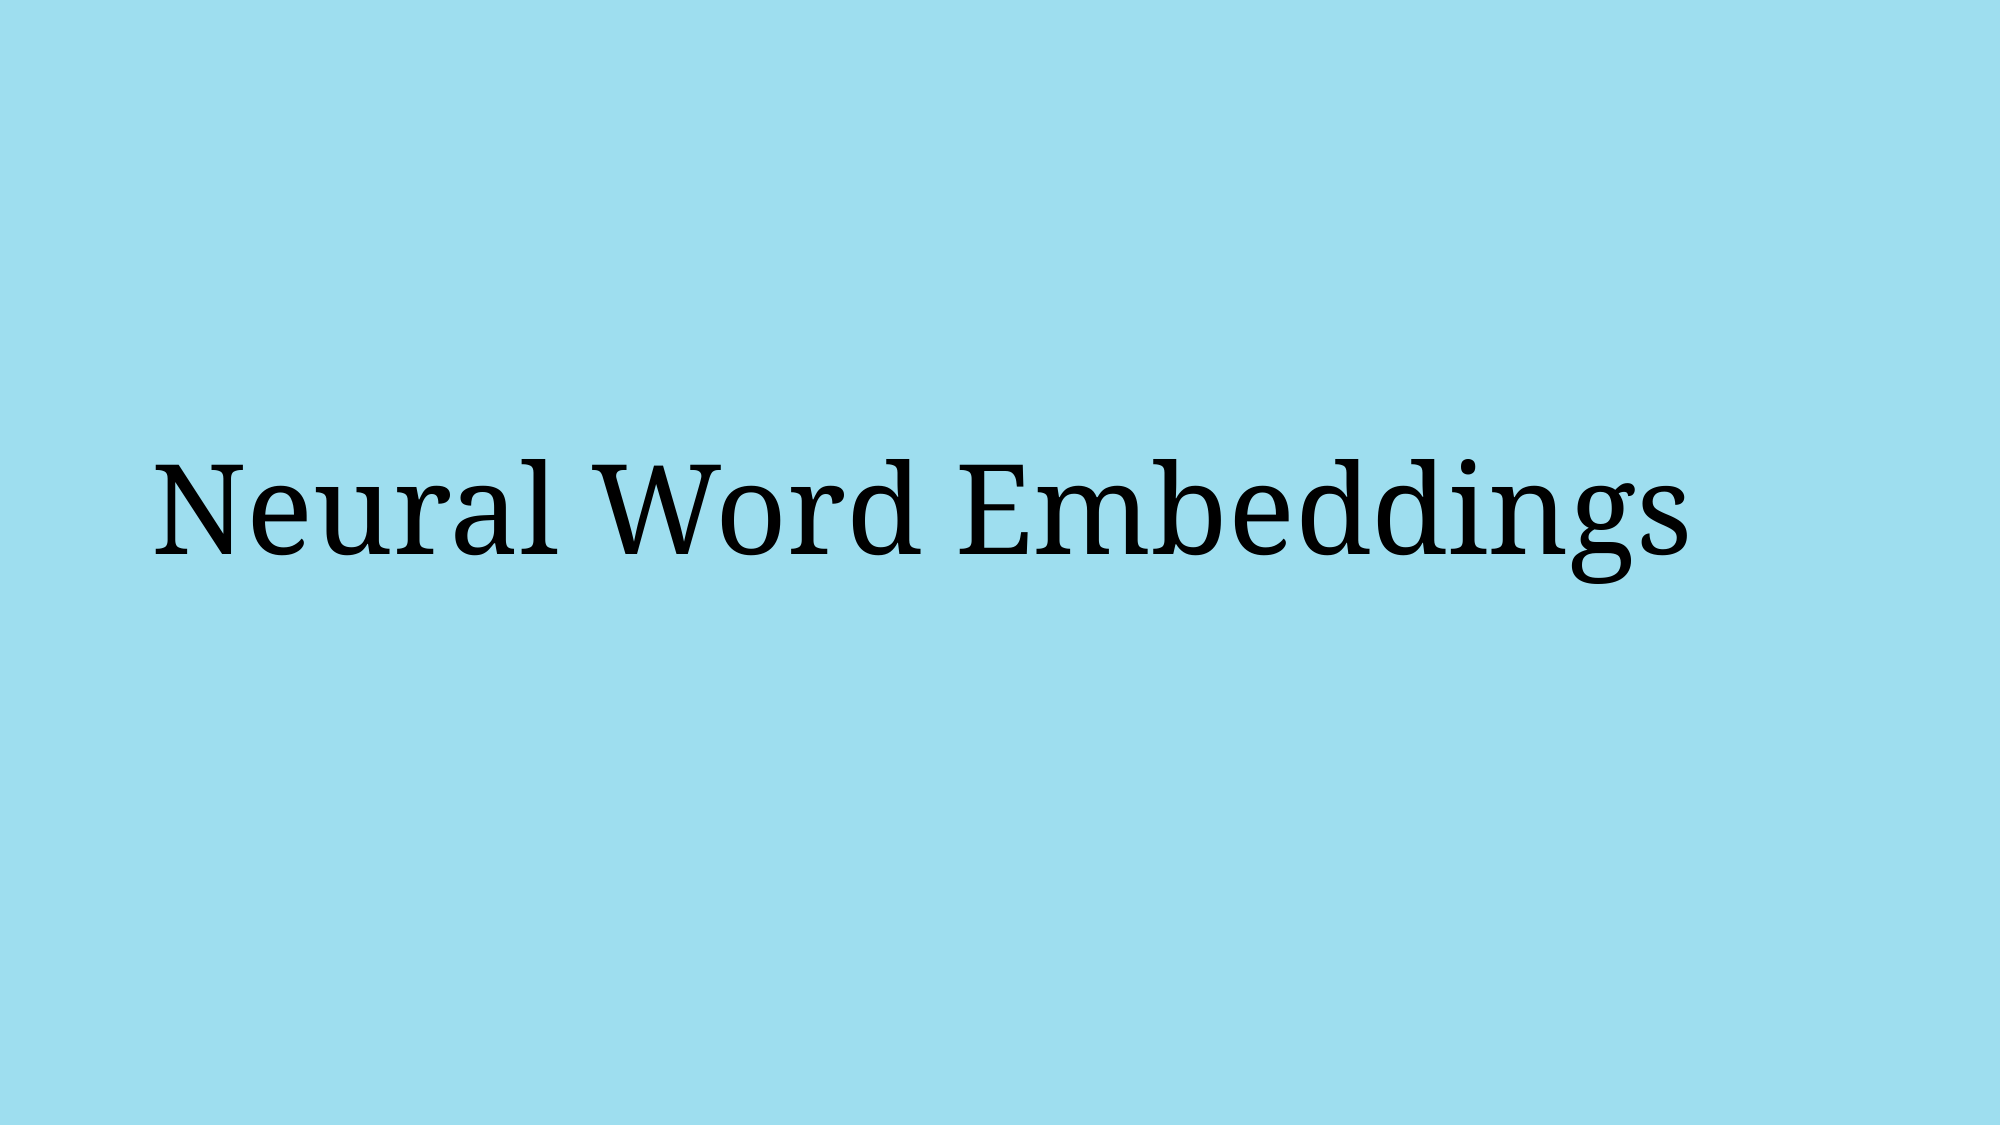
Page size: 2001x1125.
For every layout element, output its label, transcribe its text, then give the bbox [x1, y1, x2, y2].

title Neural Word Embeddings [136, 280, 1862, 749]
